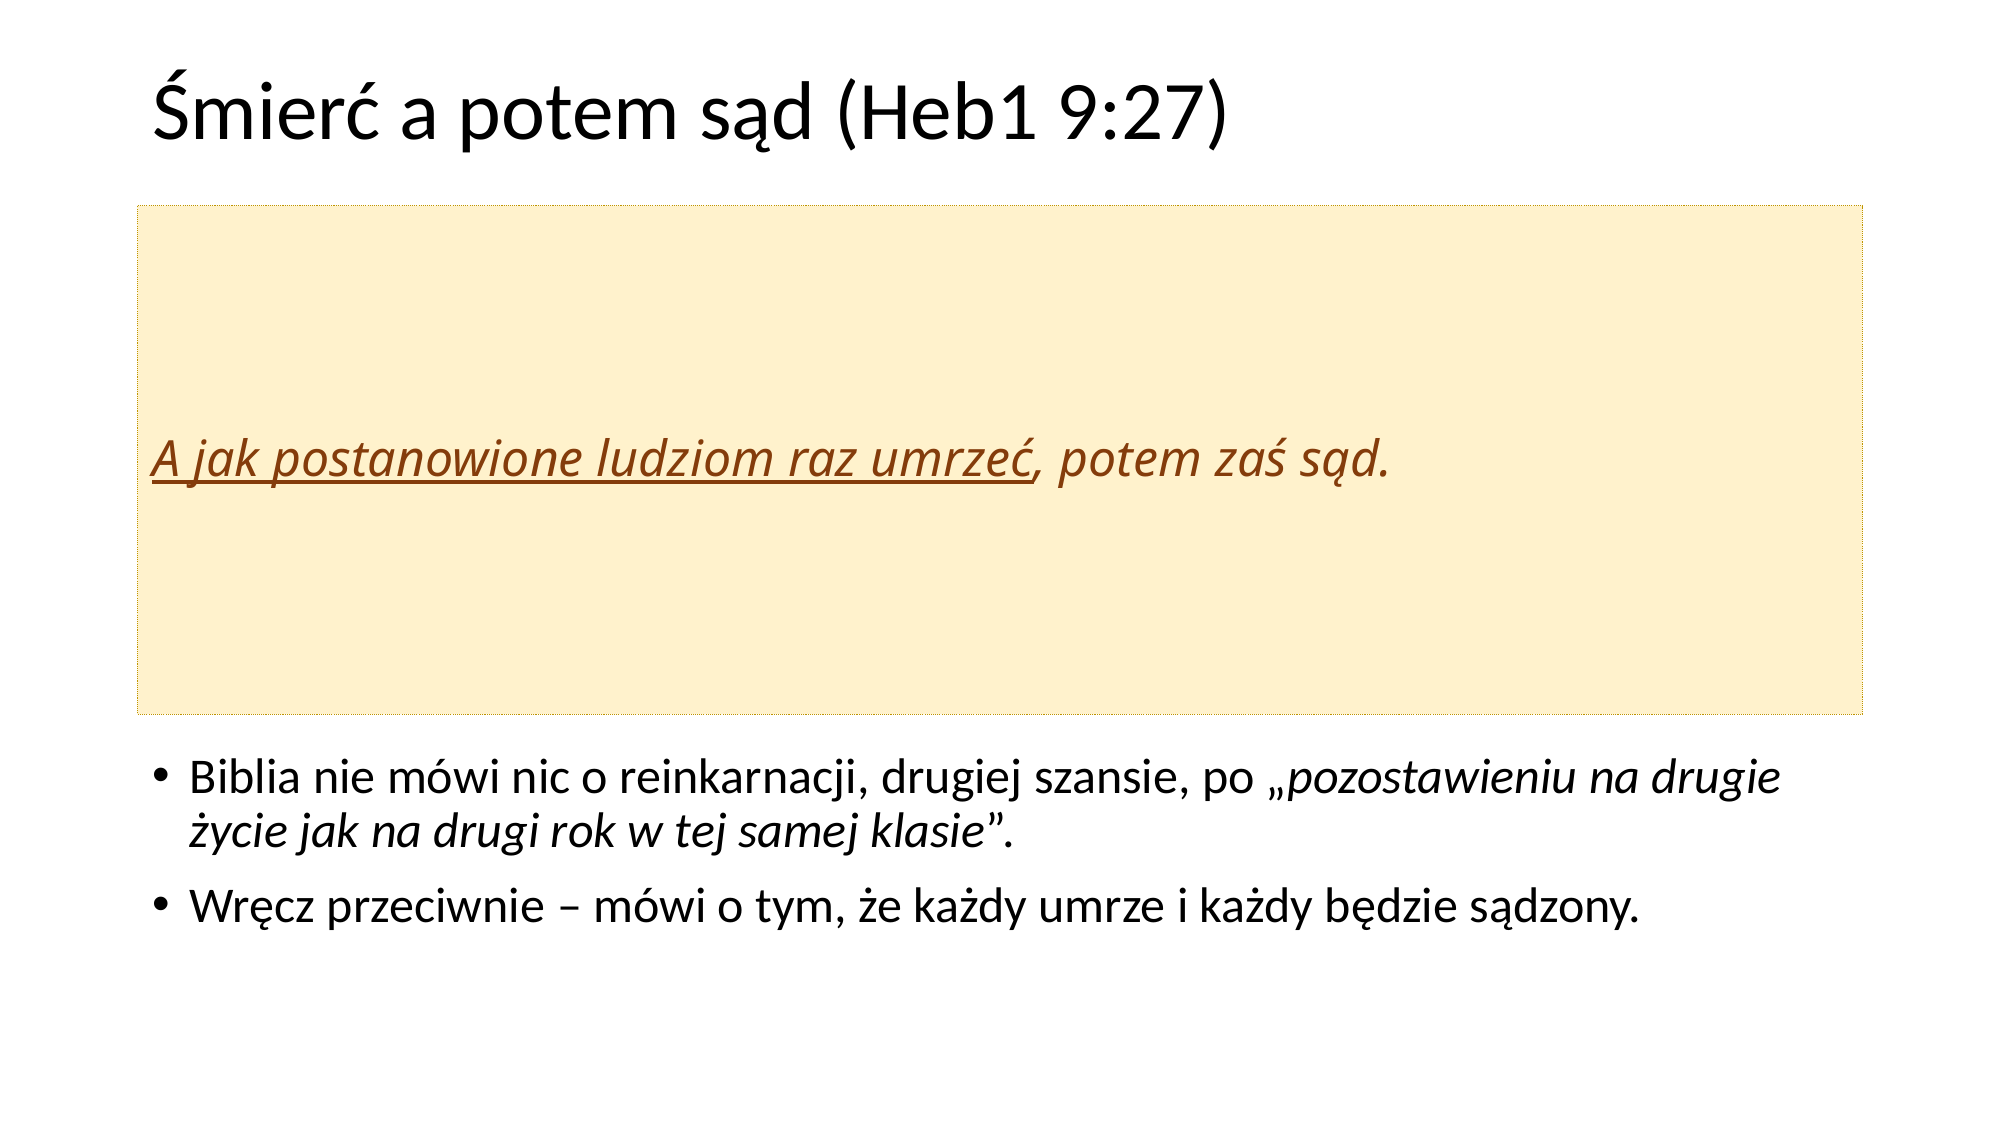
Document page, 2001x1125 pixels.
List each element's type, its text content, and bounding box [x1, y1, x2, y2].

title Śmierć a potem sąd (Heb1 9:27) [137, 59, 1863, 177]
list Biblia nie mówi nic o reinkarnacji, drugiej szansie, po „pozostawieniu na drugie życie jak na drugi rok w tej samej klasie”. Wręcz przeciwnie – mówi o tym, że każdy umrze i każdy będzie sądzony. [137, 742, 1863, 1083]
list A jak postanowione ludziom raz umrzeć, potem zaś sąd. [137, 205, 1863, 715]
